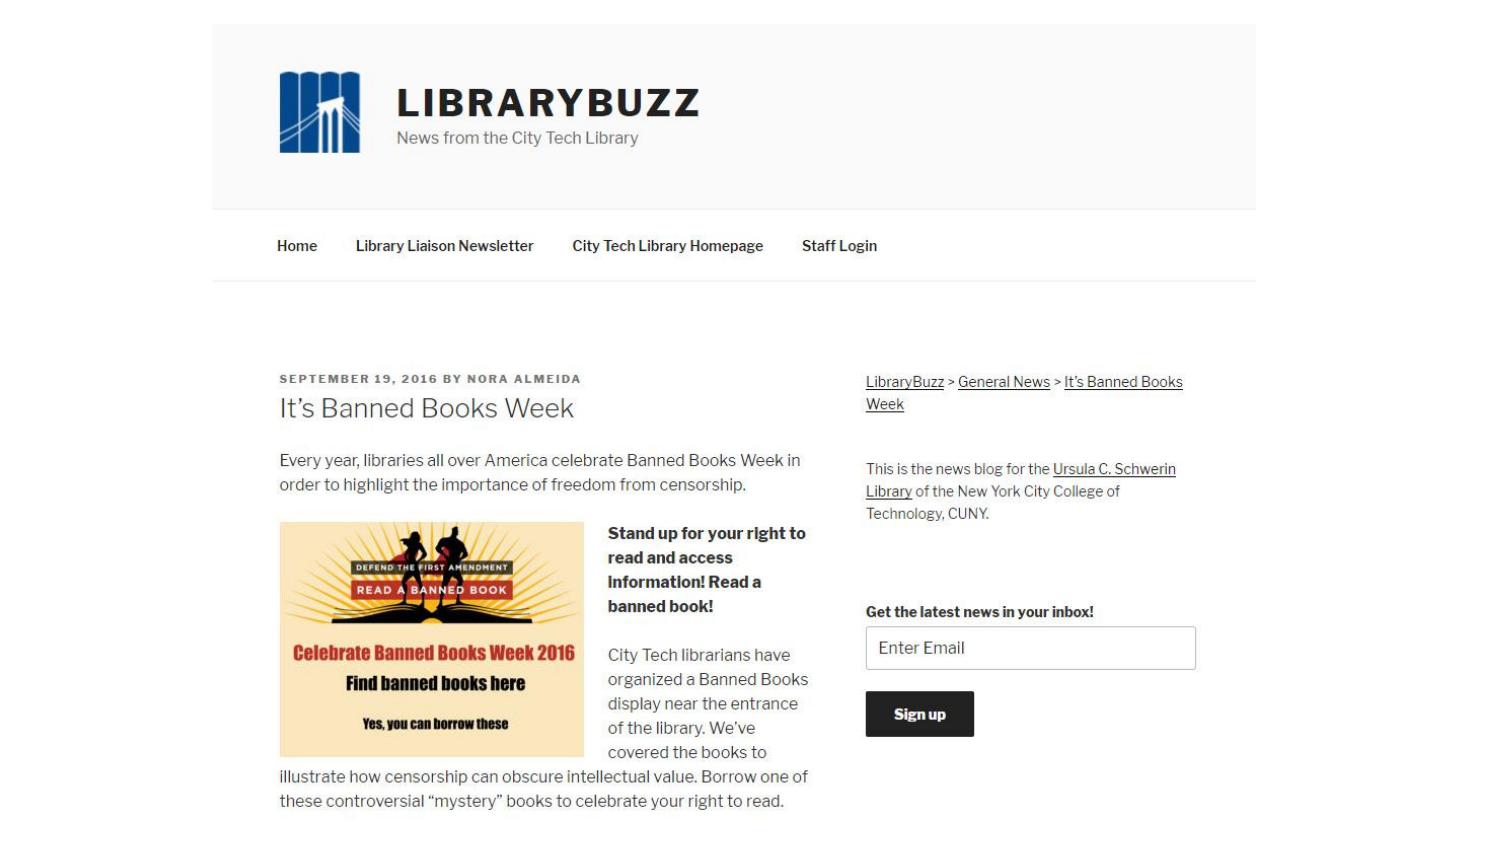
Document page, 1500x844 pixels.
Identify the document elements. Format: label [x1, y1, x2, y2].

picture [212, 24, 1256, 819]
